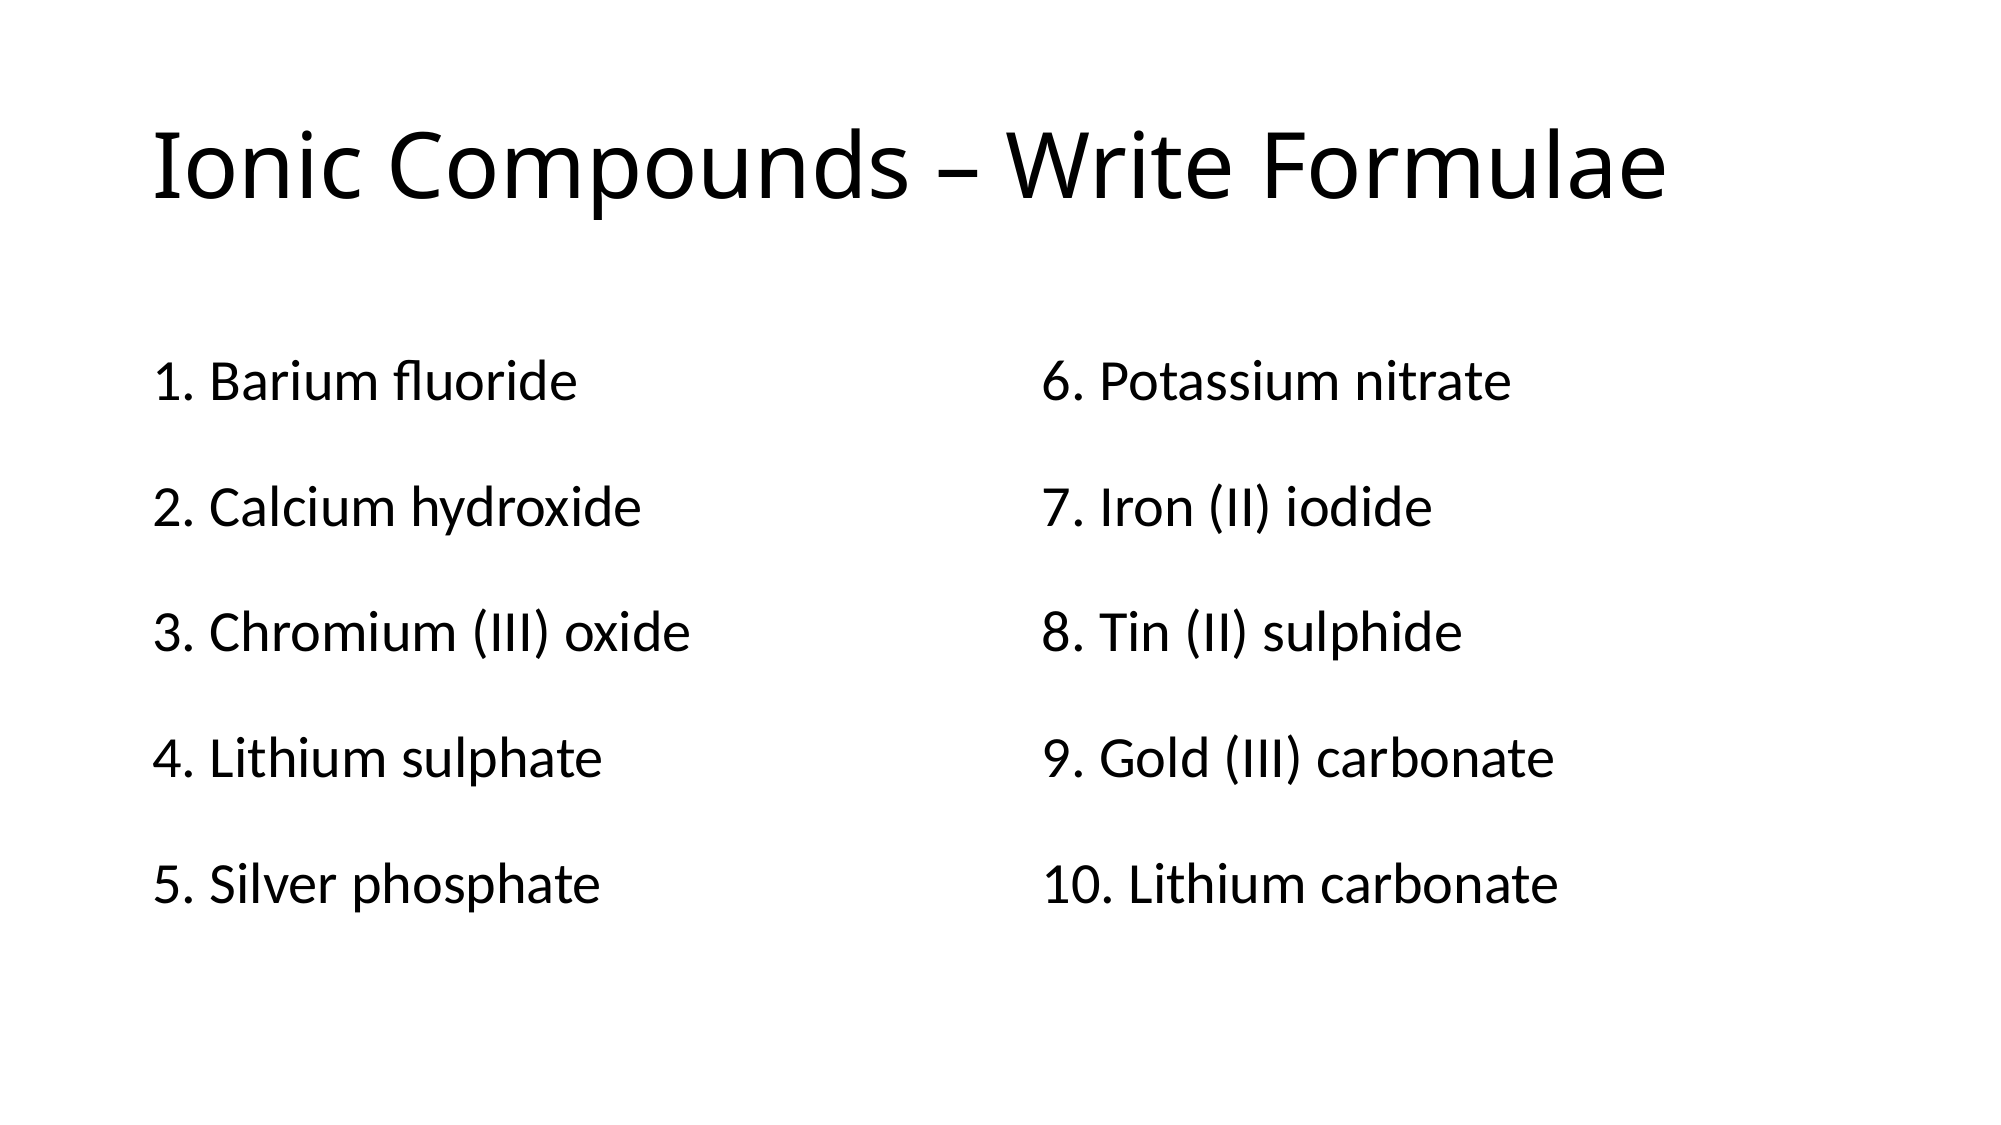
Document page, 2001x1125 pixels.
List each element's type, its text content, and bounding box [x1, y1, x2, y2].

title Ionic Compounds – Write Formulae [137, 59, 1863, 278]
text_box 6. Potassium nitrate 7. Iron (II) iodide 8. Tin (II) sulphide 9. Gold (III) carbonate 10. Lithium carbonate [1027, 299, 1657, 923]
list 1. Barium fluoride 2. Calcium hydroxide 3. Chromium (III) oxide 4. Lithium sulphate 5. Silver phosphate [137, 299, 1863, 1014]
